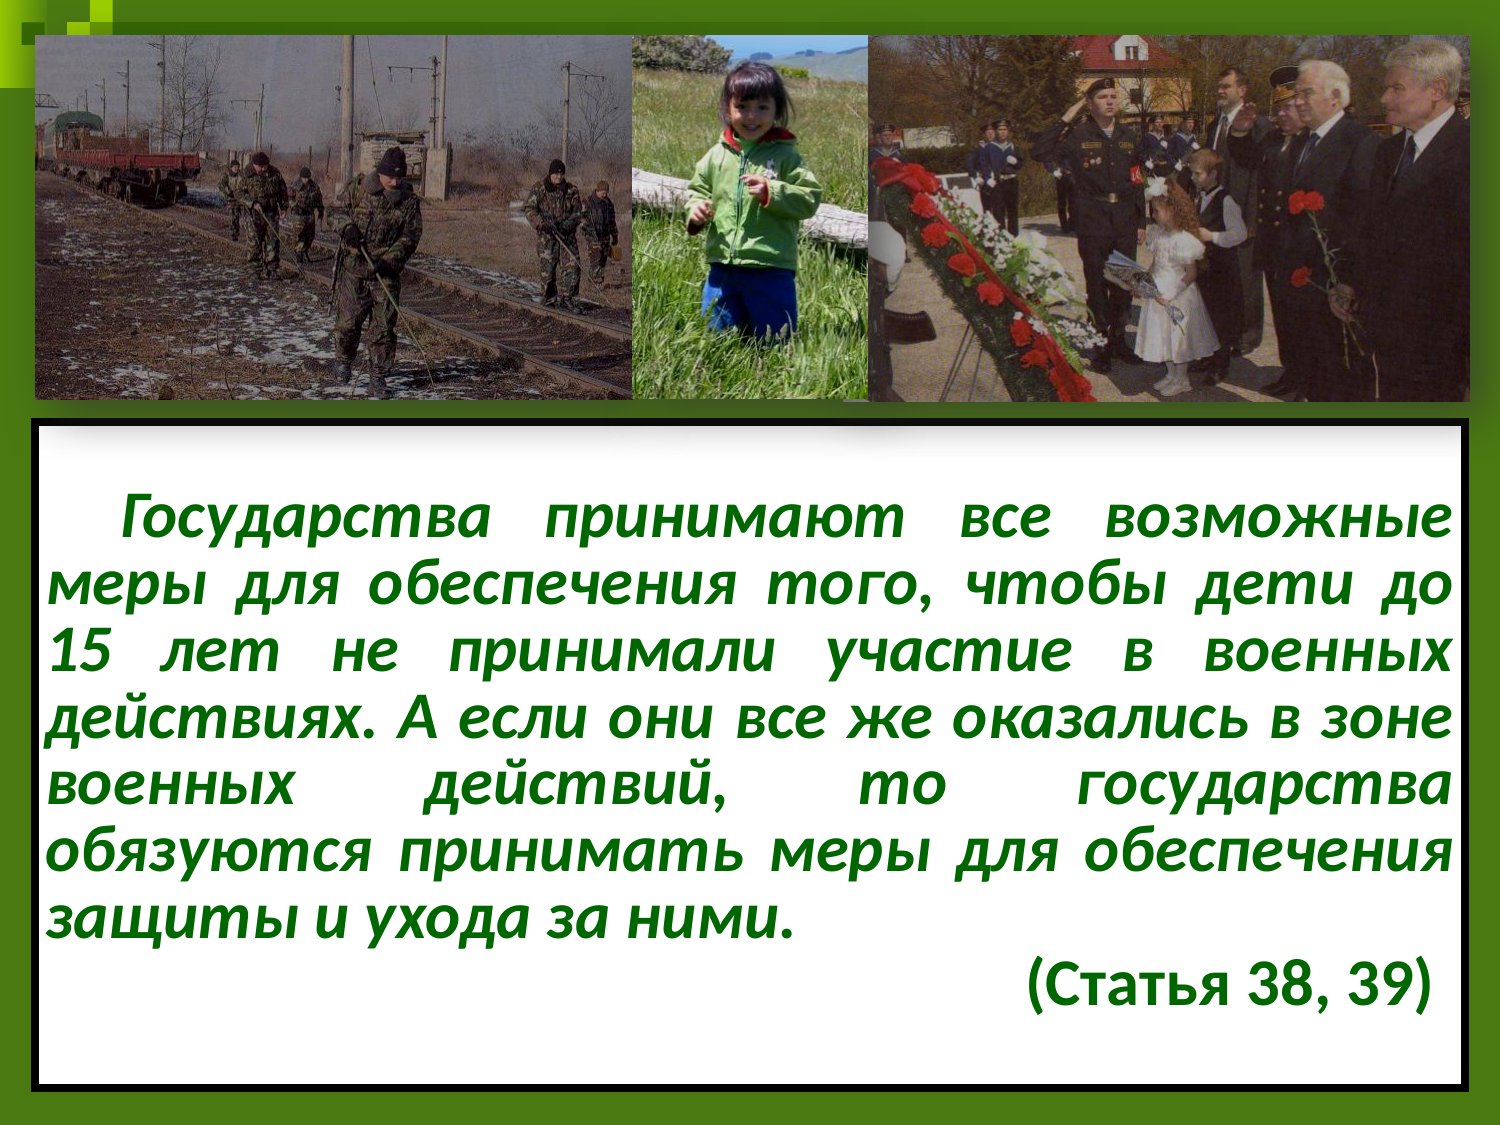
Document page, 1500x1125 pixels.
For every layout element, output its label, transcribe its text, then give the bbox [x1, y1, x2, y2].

table_header Государства принимают все возможные меры для обеспечения того, чтобы дети до 15 лет не принимали участие в военных действиях. А если они все же оказались в зоне военных действий, то государства обязуются принимать меры для обеспечения защиты и ухода за ними. (Статья 38, 39) [39, 436, 1461, 1084]
picture [34, 34, 1470, 402]
